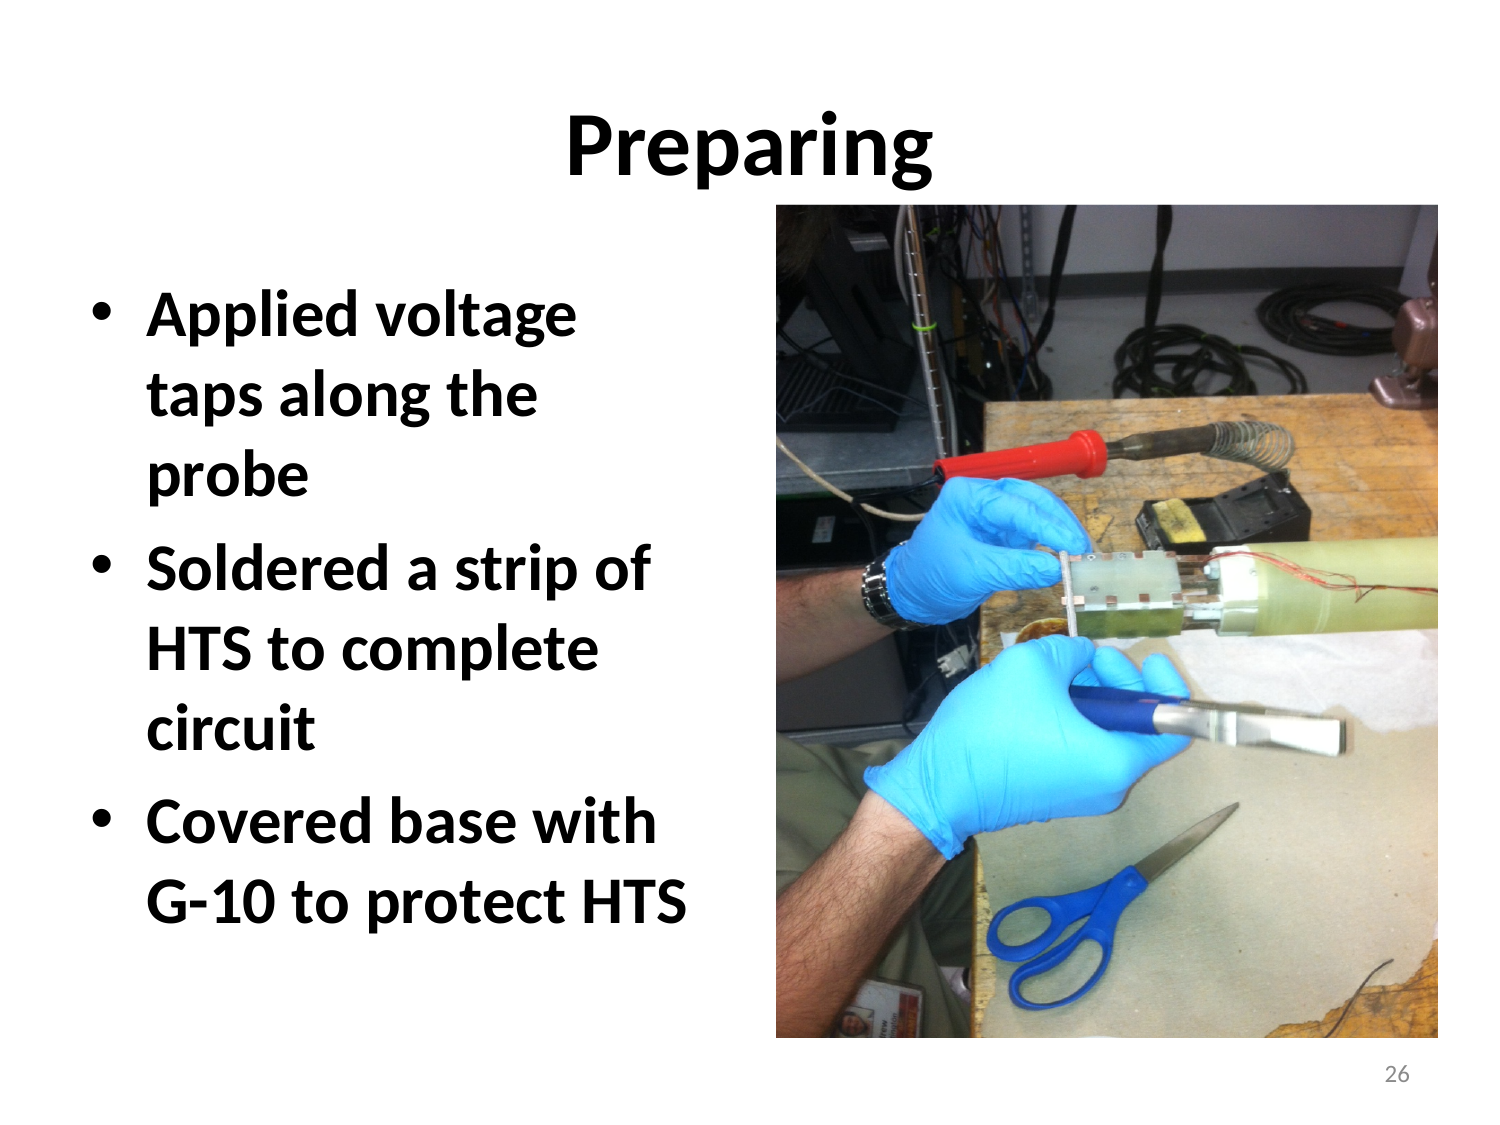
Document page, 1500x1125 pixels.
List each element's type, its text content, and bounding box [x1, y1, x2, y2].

title Preparing [75, 45, 1425, 233]
list Applied voltage taps along the probe Soldered a strip of HTS to complete circuit Covered base with G-10 to protect HTS [75, 262, 713, 1005]
picture [689, 206, 1500, 1038]
slide_number 26 [1074, 1042, 1425, 1103]
